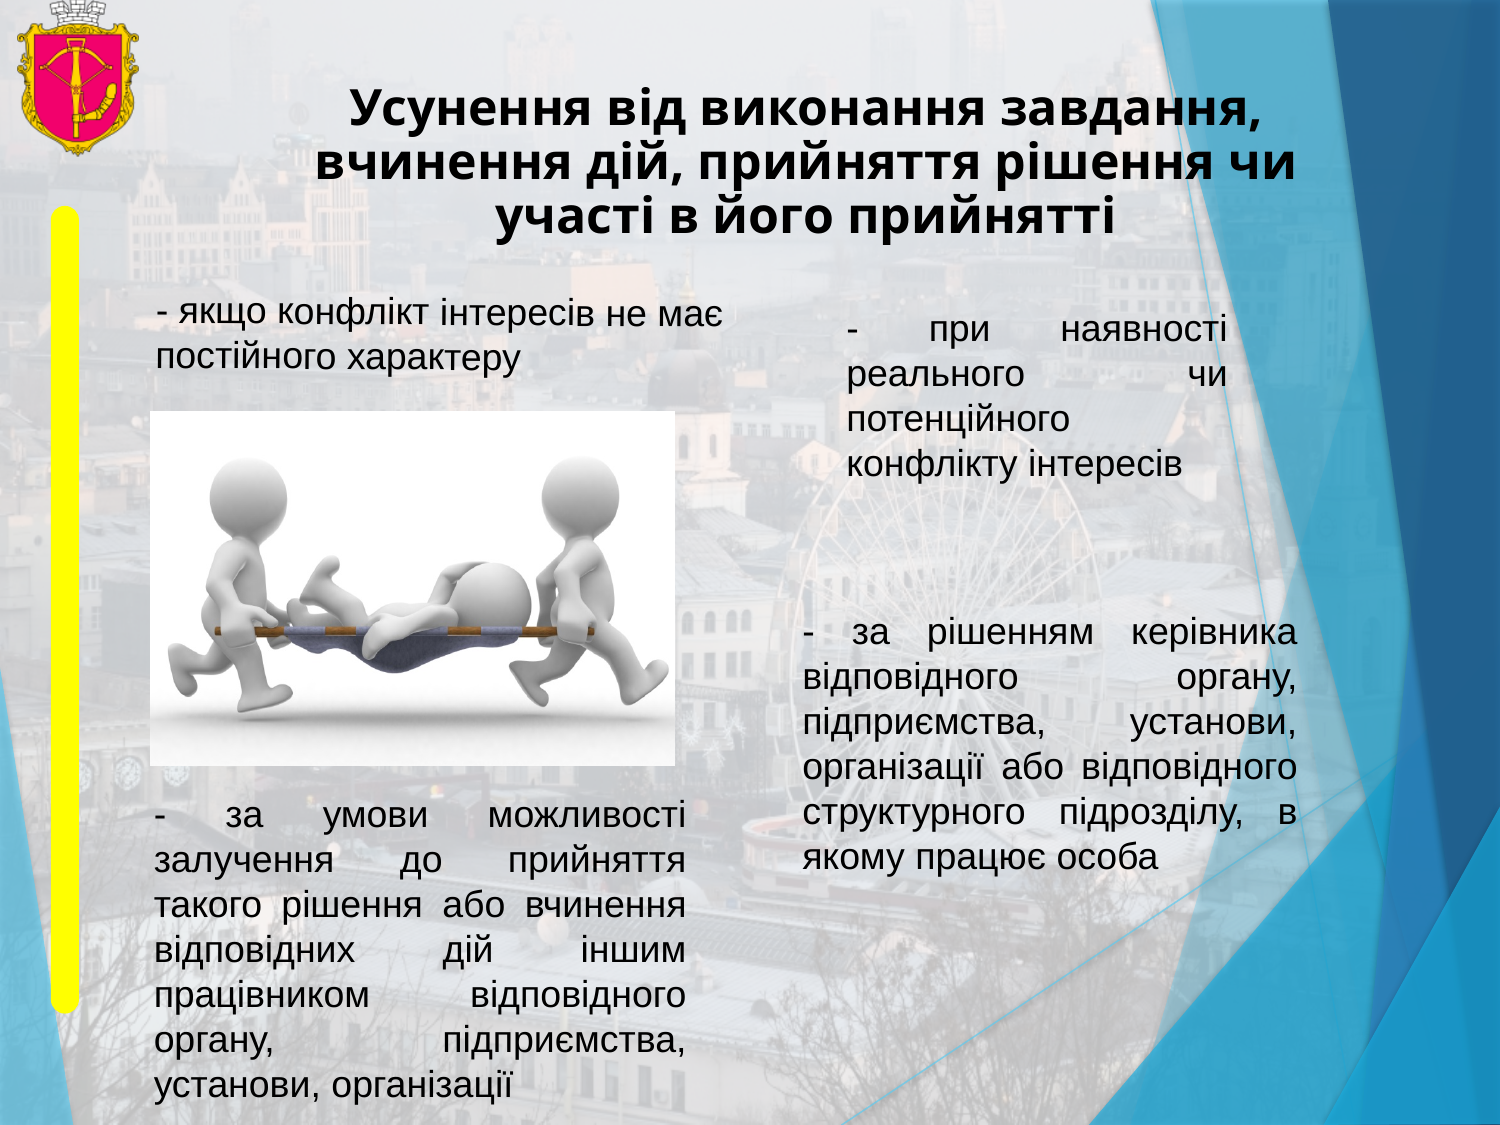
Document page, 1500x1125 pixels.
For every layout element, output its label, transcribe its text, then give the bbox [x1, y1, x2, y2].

text_box - за рішенням керівника відповідного органу, підприємства, установи, організації або відповідного структурного підрозділу, в якому працює особа [787, 599, 1313, 1125]
text_box - якщо конфлікт інтересів не має постійного характеру [140, 278, 800, 451]
text_box - при наявності реального чи потенційного конфлікту інтересів [846, 304, 1228, 536]
title Усунення від виконання завдання, вчинення дій, прийняття рішення чи участі в його прийнятті [262, 75, 1350, 240]
picture [17, 0, 140, 157]
picture [149, 411, 676, 767]
text_box - за умови можливості залучення до прийняття такого рішення або вчинення відповідних дій іншим працівником відповідного органу, підприємства, установи, організації [138, 783, 702, 1125]
